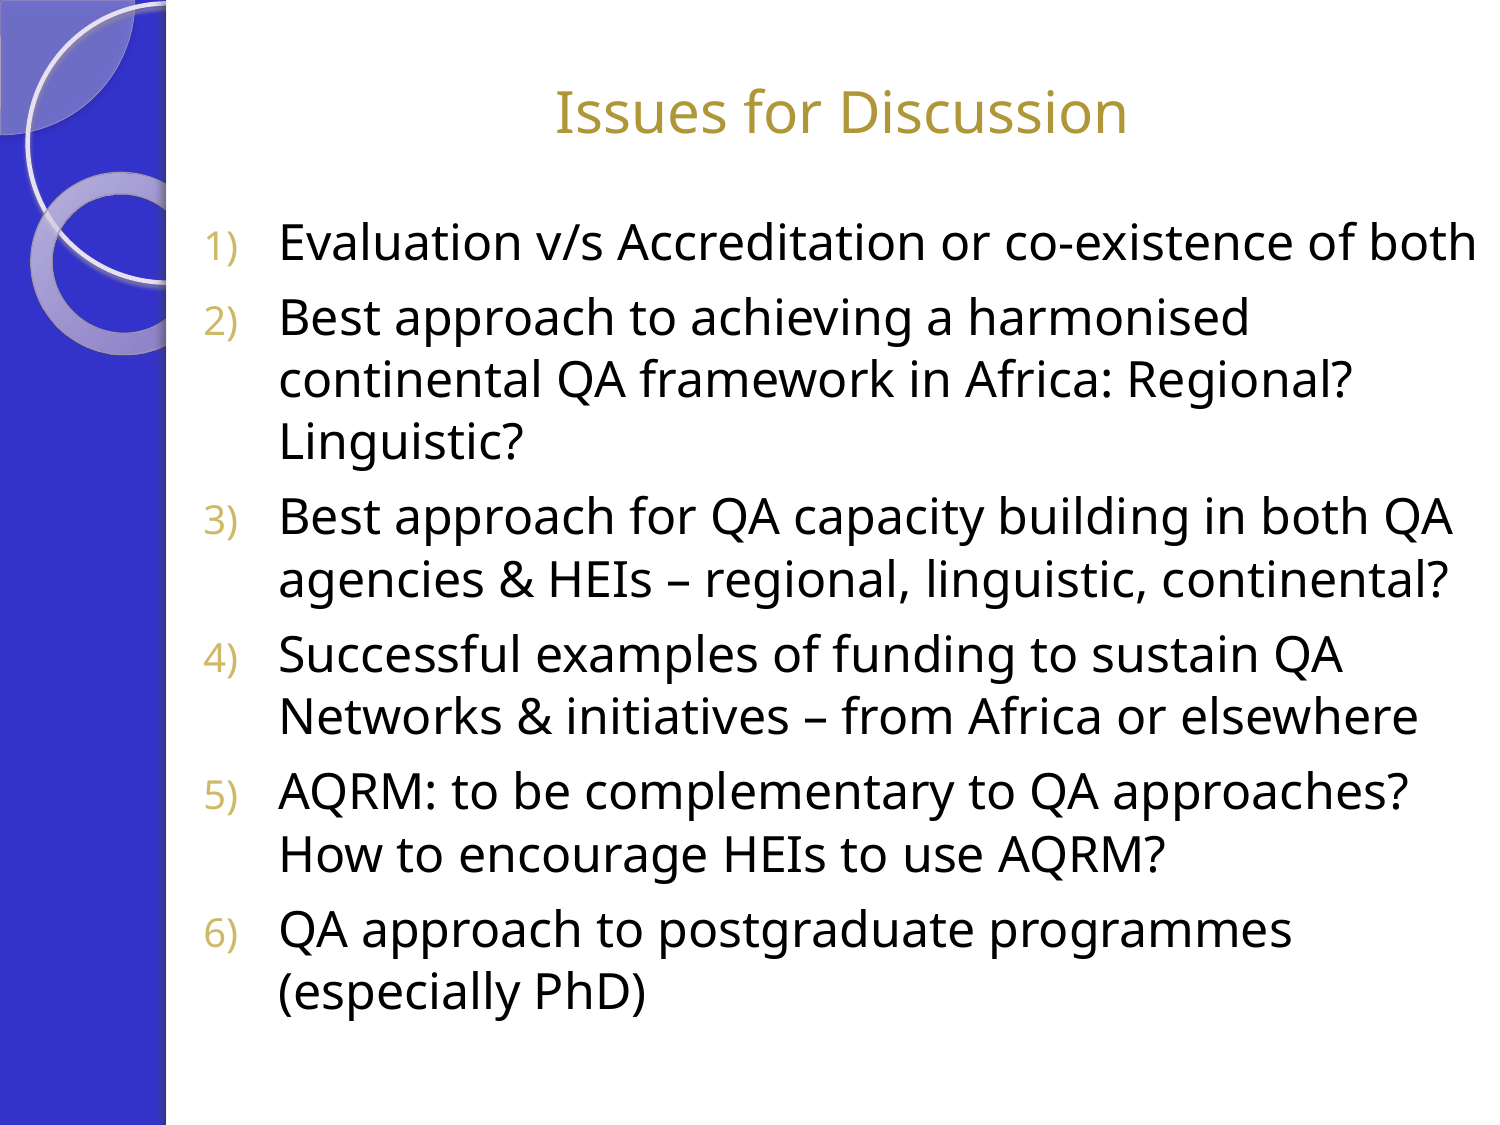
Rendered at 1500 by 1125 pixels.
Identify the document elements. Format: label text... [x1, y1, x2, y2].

title Issues for Discussion [235, 45, 1450, 175]
list Evaluation v/s Accreditation or co-existence of both Best approach to achieving a harmonised continental QA framework in Africa: Regional? Linguistic? Best approach for QA capacity building in both QA agencies & HEIs – regional, linguistic, continental? Successful examples of funding to sustain QA Networks & initiatives – from Africa or elsewhere AQRM: to be complementary to QA approaches? How to encourage HEIs to use AQRM? QA approach to postgraduate programmes (especially PhD) [174, 200, 1500, 1113]
